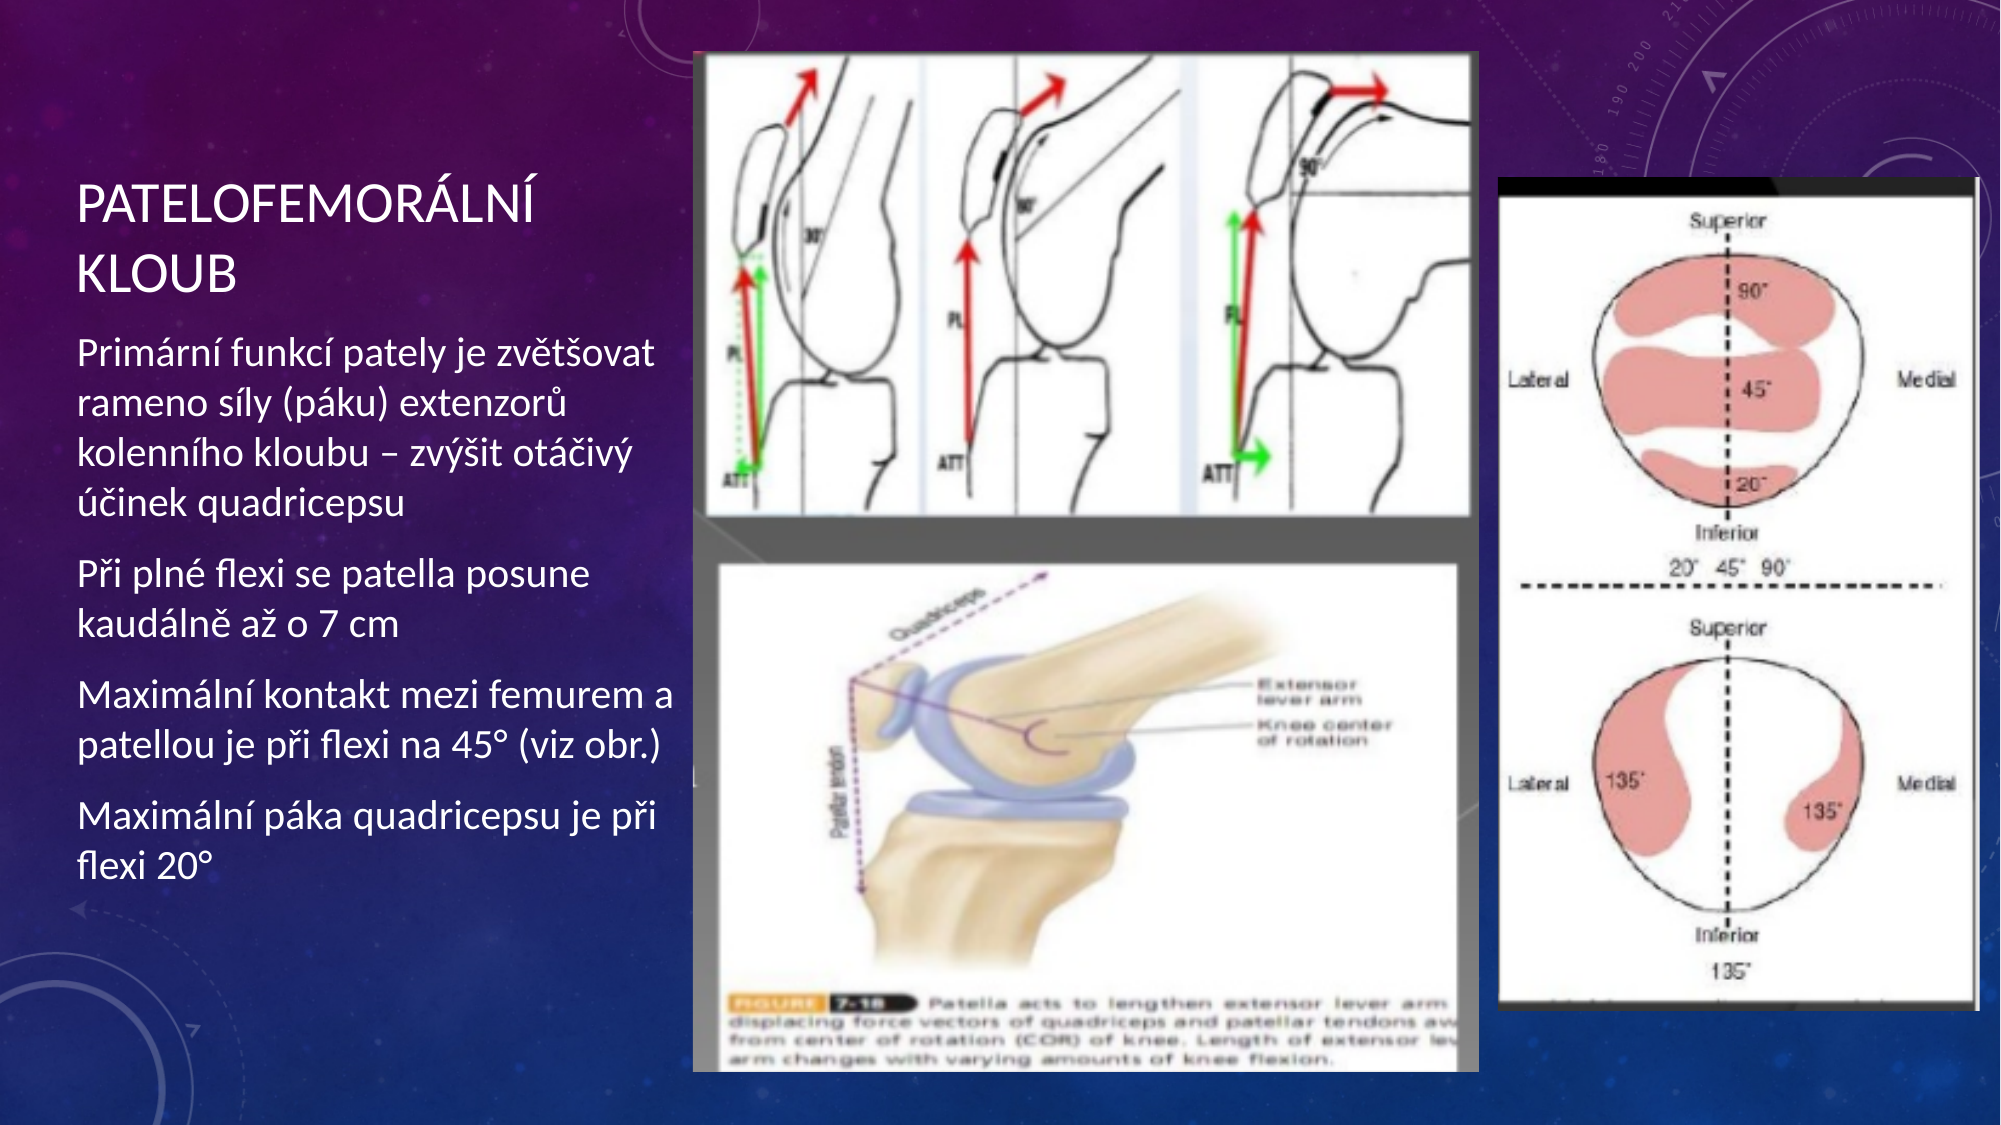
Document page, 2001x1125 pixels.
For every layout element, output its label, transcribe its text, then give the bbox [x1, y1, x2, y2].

list PATELOFEMORÁLNÍ KLOUB Primární funkcí pately je zvětšovat rameno síly (páku) extenzorů kolenního kloubu – zvýšit otáčivý účinek quadricepsu Při plné flexi se patella posune kaudálně až o 7 cm Maximální kontakt mezi femurem a patellou je při flexi na 45° (viz obr.) Maximální páka quadricepsu je při flexi 20° [61, 31, 693, 1093]
picture [0, 0, 2001, 1125]
